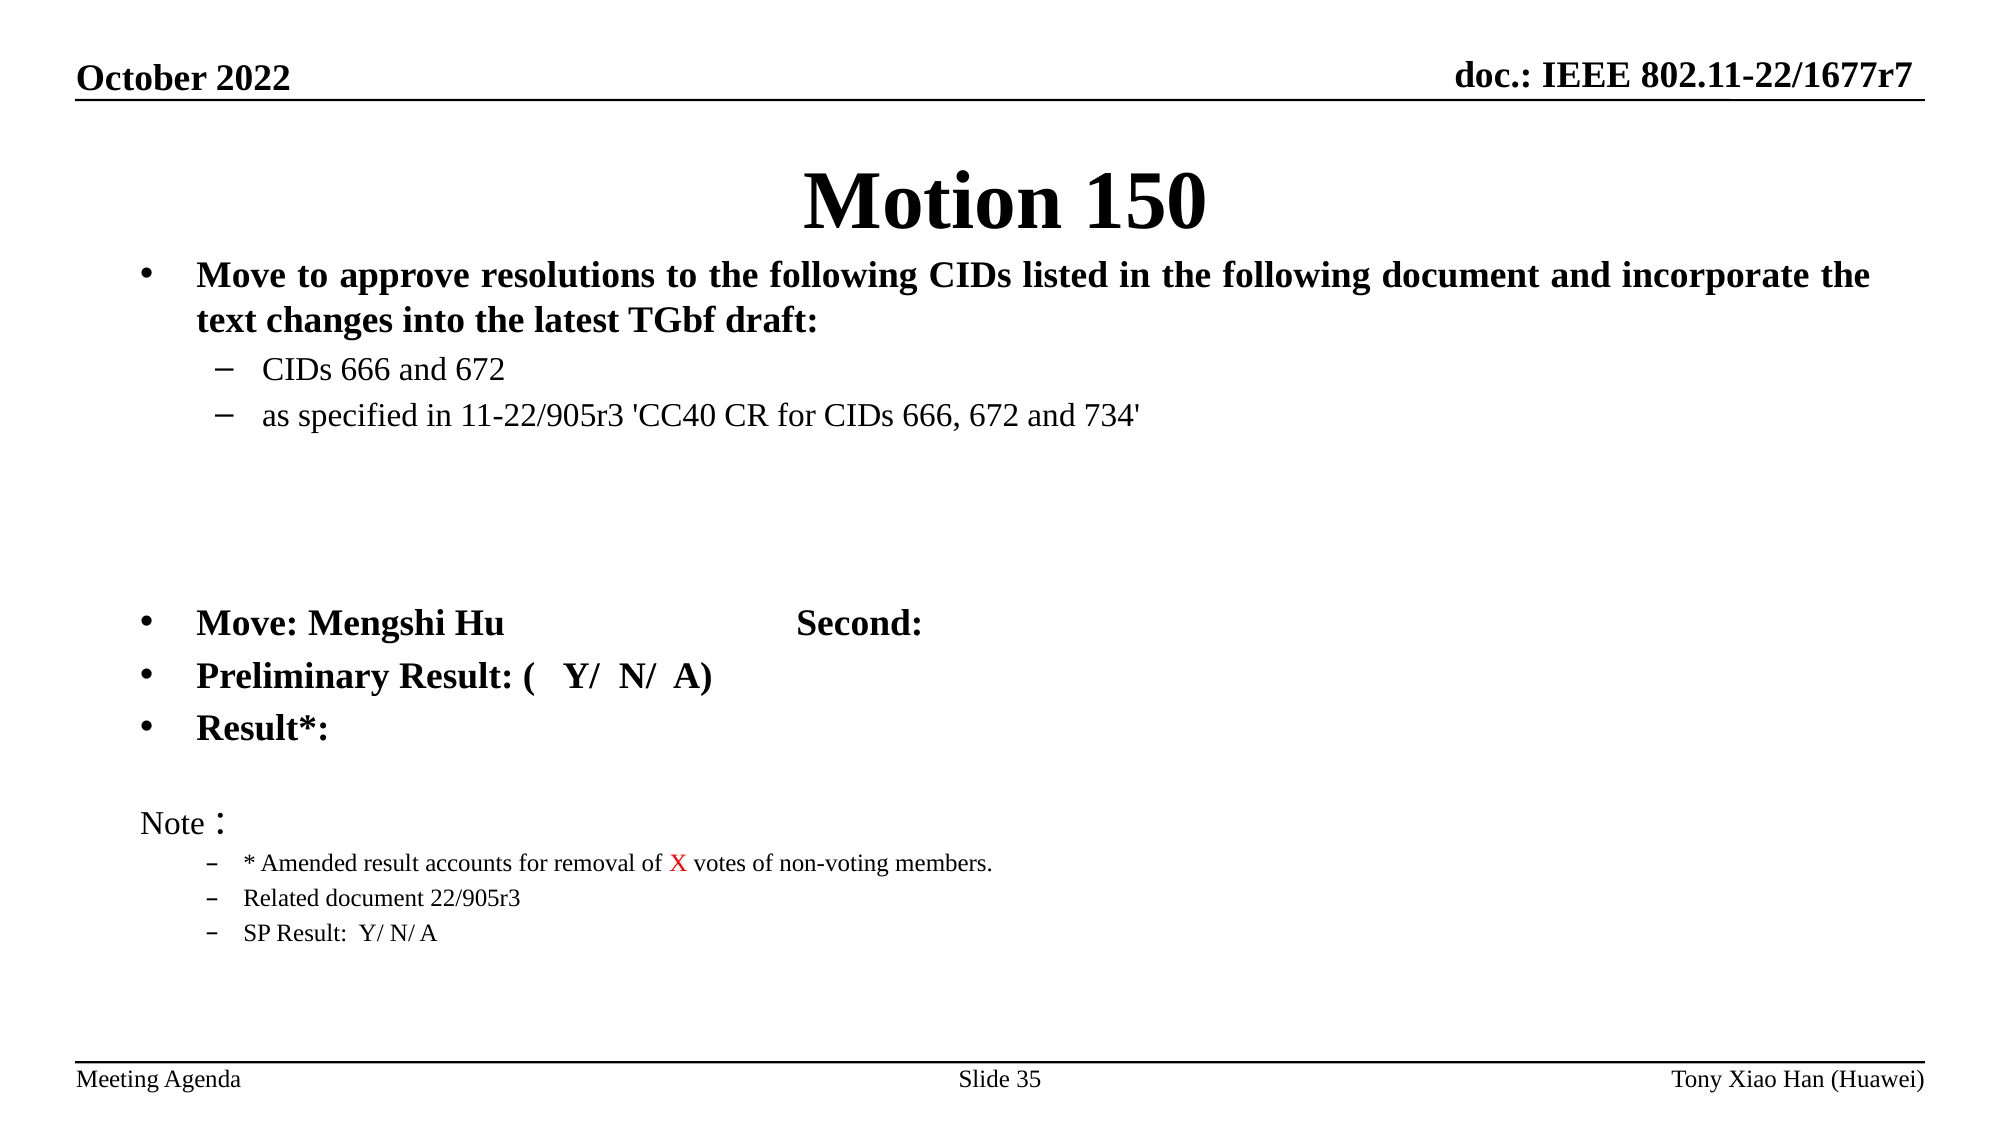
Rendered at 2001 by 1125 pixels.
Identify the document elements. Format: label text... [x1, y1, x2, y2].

text_box Move to approve resolutions to the following CIDs listed in the following document and incorporate the text changes into the latest TGbf draft: CIDs 666 and 672 as specified in 11-22/905r3 'CC40 CR for CIDs 666, 672 and 734' Move: Mengshi Hu Second: Preliminary Result: ( Y/ N/ A) Result*: Note： * Amended result accounts for removal of X votes of non-voting members. Related document 22/905r3 SP Result: Y/ N/ A [125, 212, 1888, 1013]
text_box Motion 150 [368, 137, 1644, 212]
